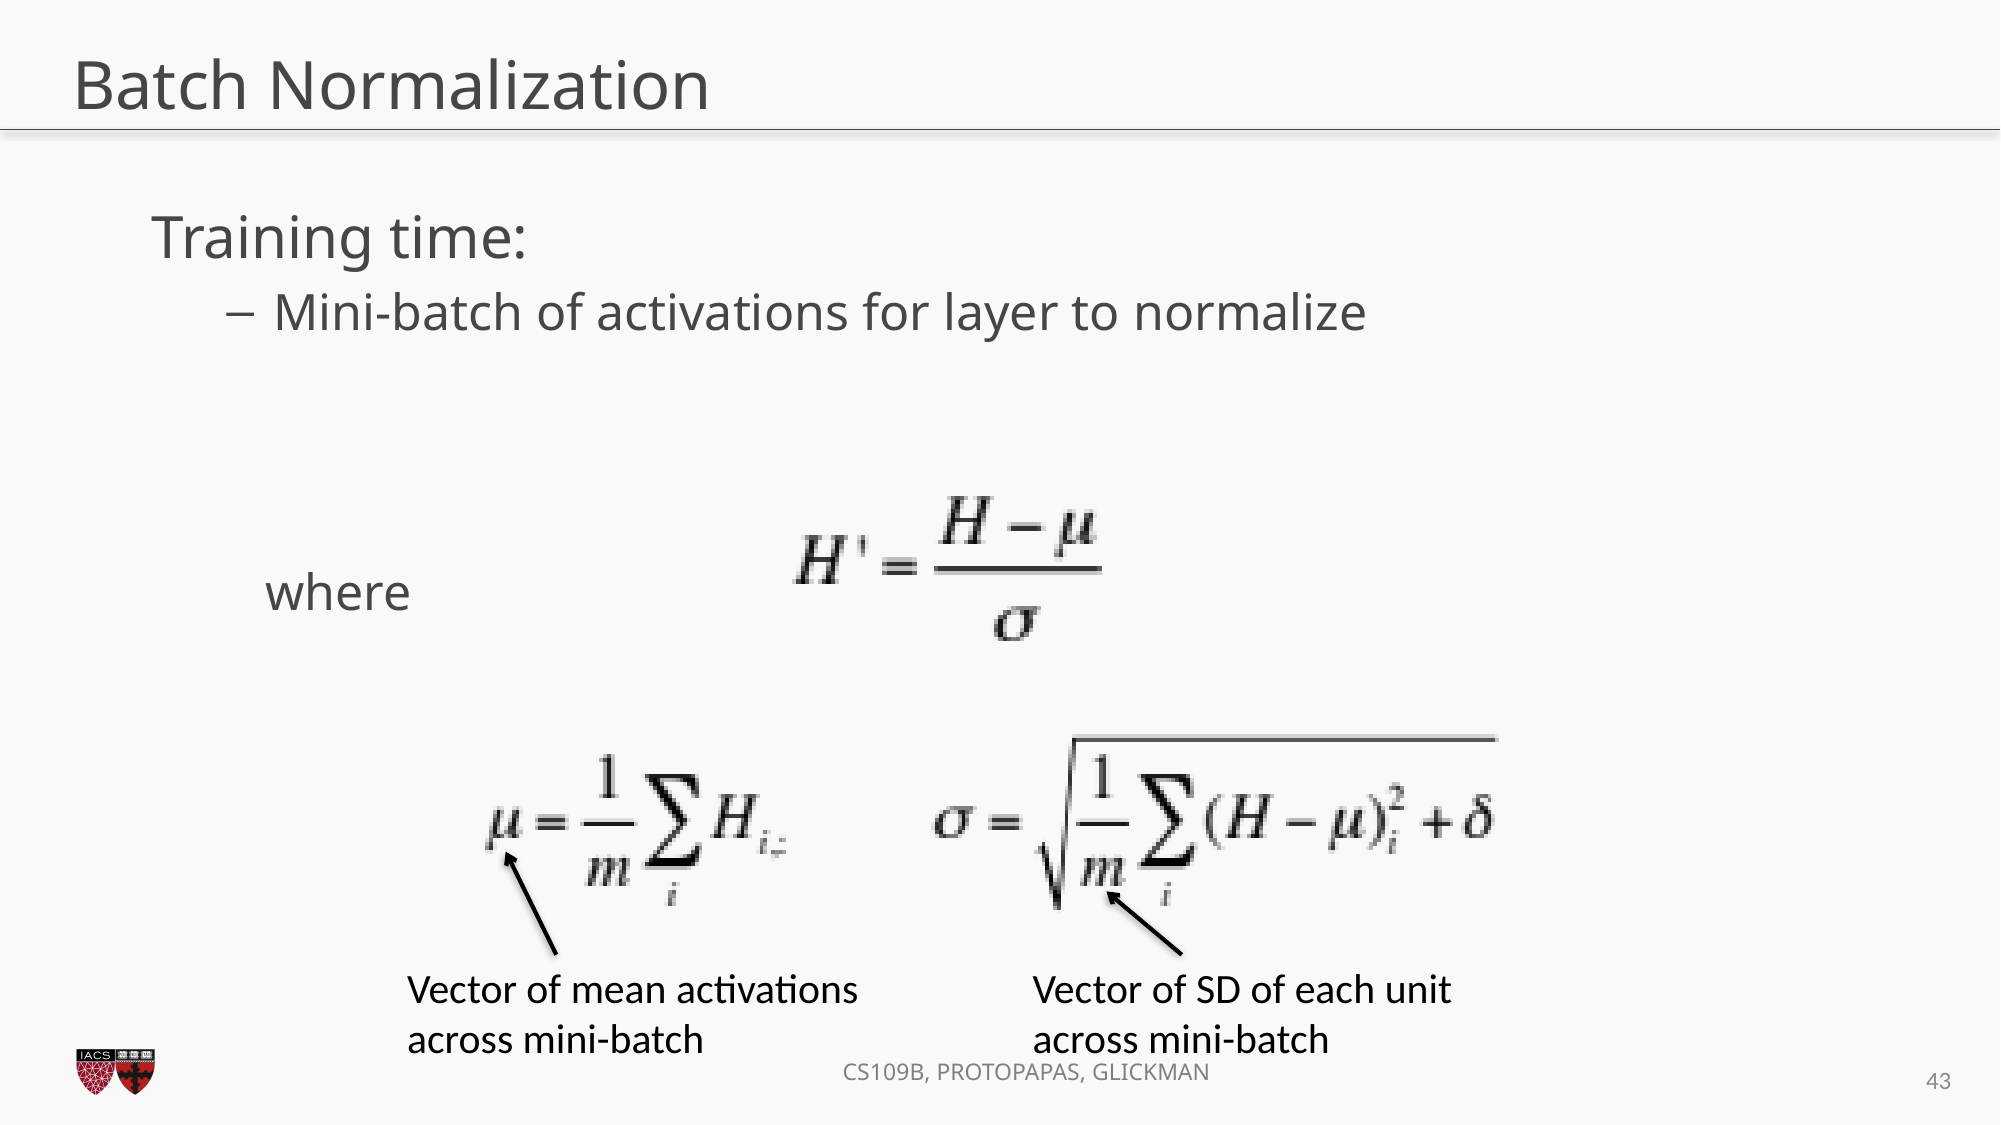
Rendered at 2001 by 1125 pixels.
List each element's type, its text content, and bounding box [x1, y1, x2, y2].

picture [75, 1049, 155, 1095]
title Batch Normalization [57, 35, 1943, 162]
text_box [784, 474, 1107, 647]
slide_number 43 [1500, 1050, 1967, 1110]
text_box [1106, 922, 1182, 955]
text_box Vector of mean activations across mini-batch [392, 954, 900, 1070]
text_box Vector of SD of each unit across mini-batch [1017, 954, 1552, 1070]
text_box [477, 726, 1507, 915]
list Training time: Mini-batch of activations for layer to normalize where [136, 193, 1831, 540]
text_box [505, 922, 557, 955]
